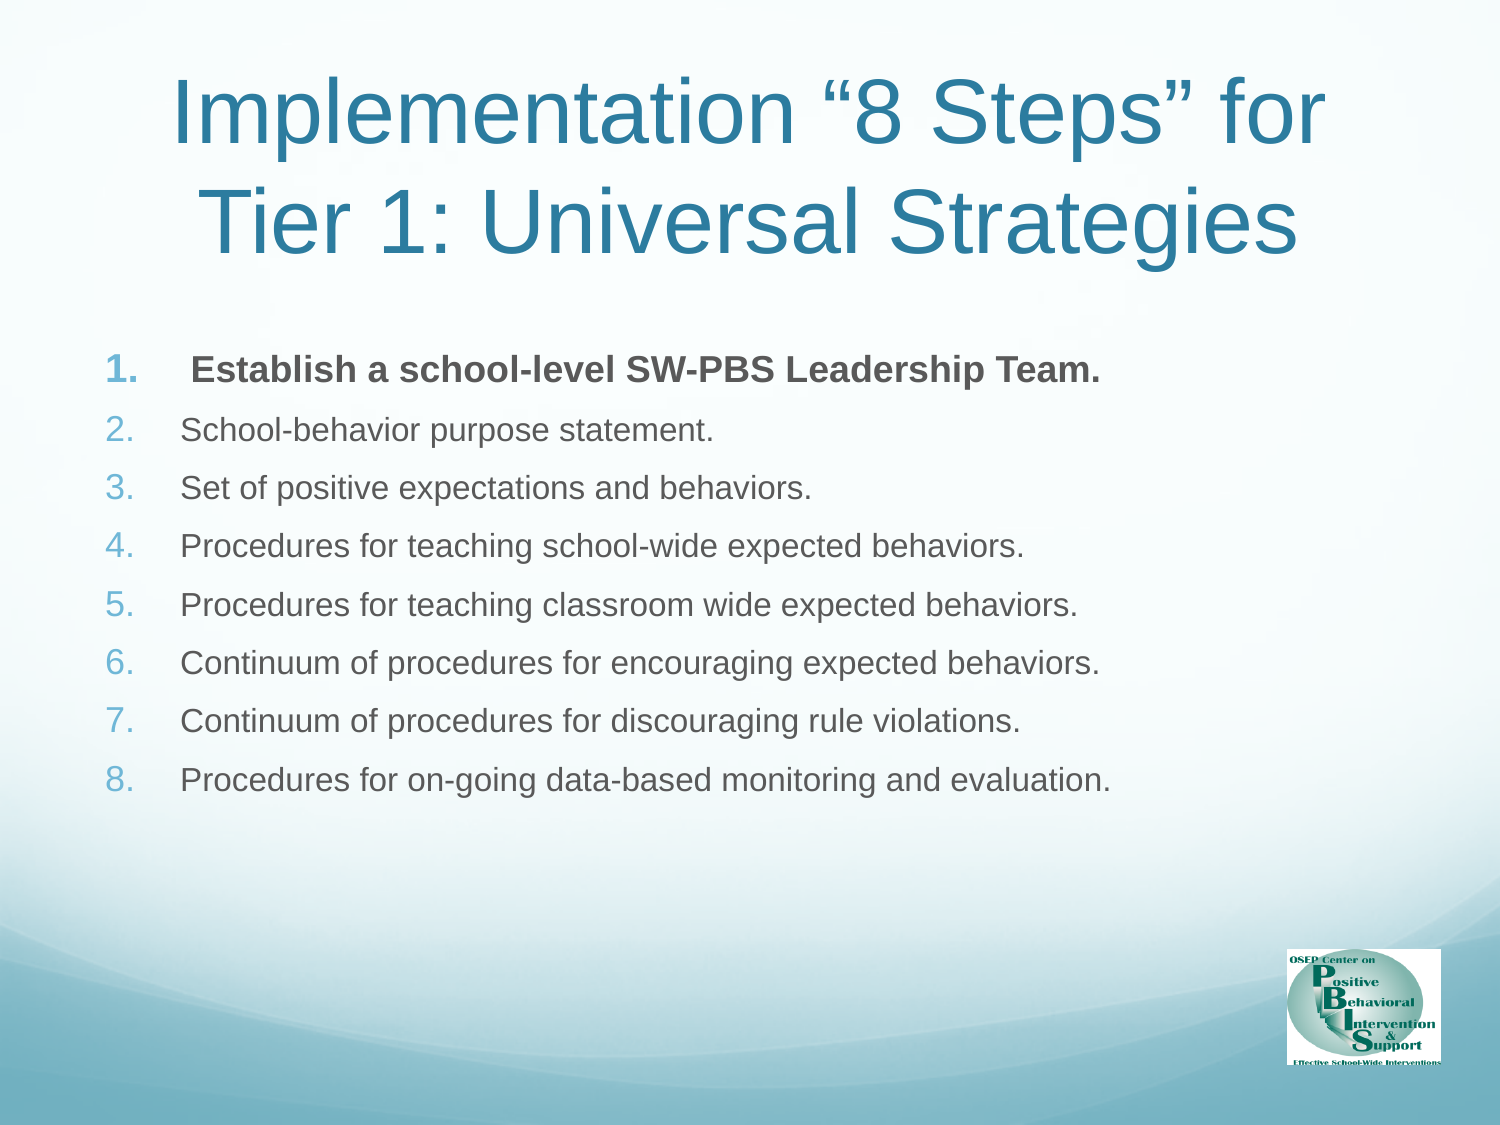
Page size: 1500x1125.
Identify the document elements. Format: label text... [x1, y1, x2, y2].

title Implementation “8 Steps” for Tier 1: Universal Strategies [90, 60, 1410, 280]
picture [1286, 949, 1441, 1065]
list Establish a school-level SW-PBS Leadership Team. School-behavior purpose statement. Set of positive expectations and behaviors. Procedures for teaching school-wide expected behaviors. Procedures for teaching classroom wide expected behaviors. Continuum of procedures for encouraging expected behaviors. Continuum of procedures for discouraging rule violations. Procedures for on-going data-based monitoring and evaluation. [90, 328, 1410, 808]
